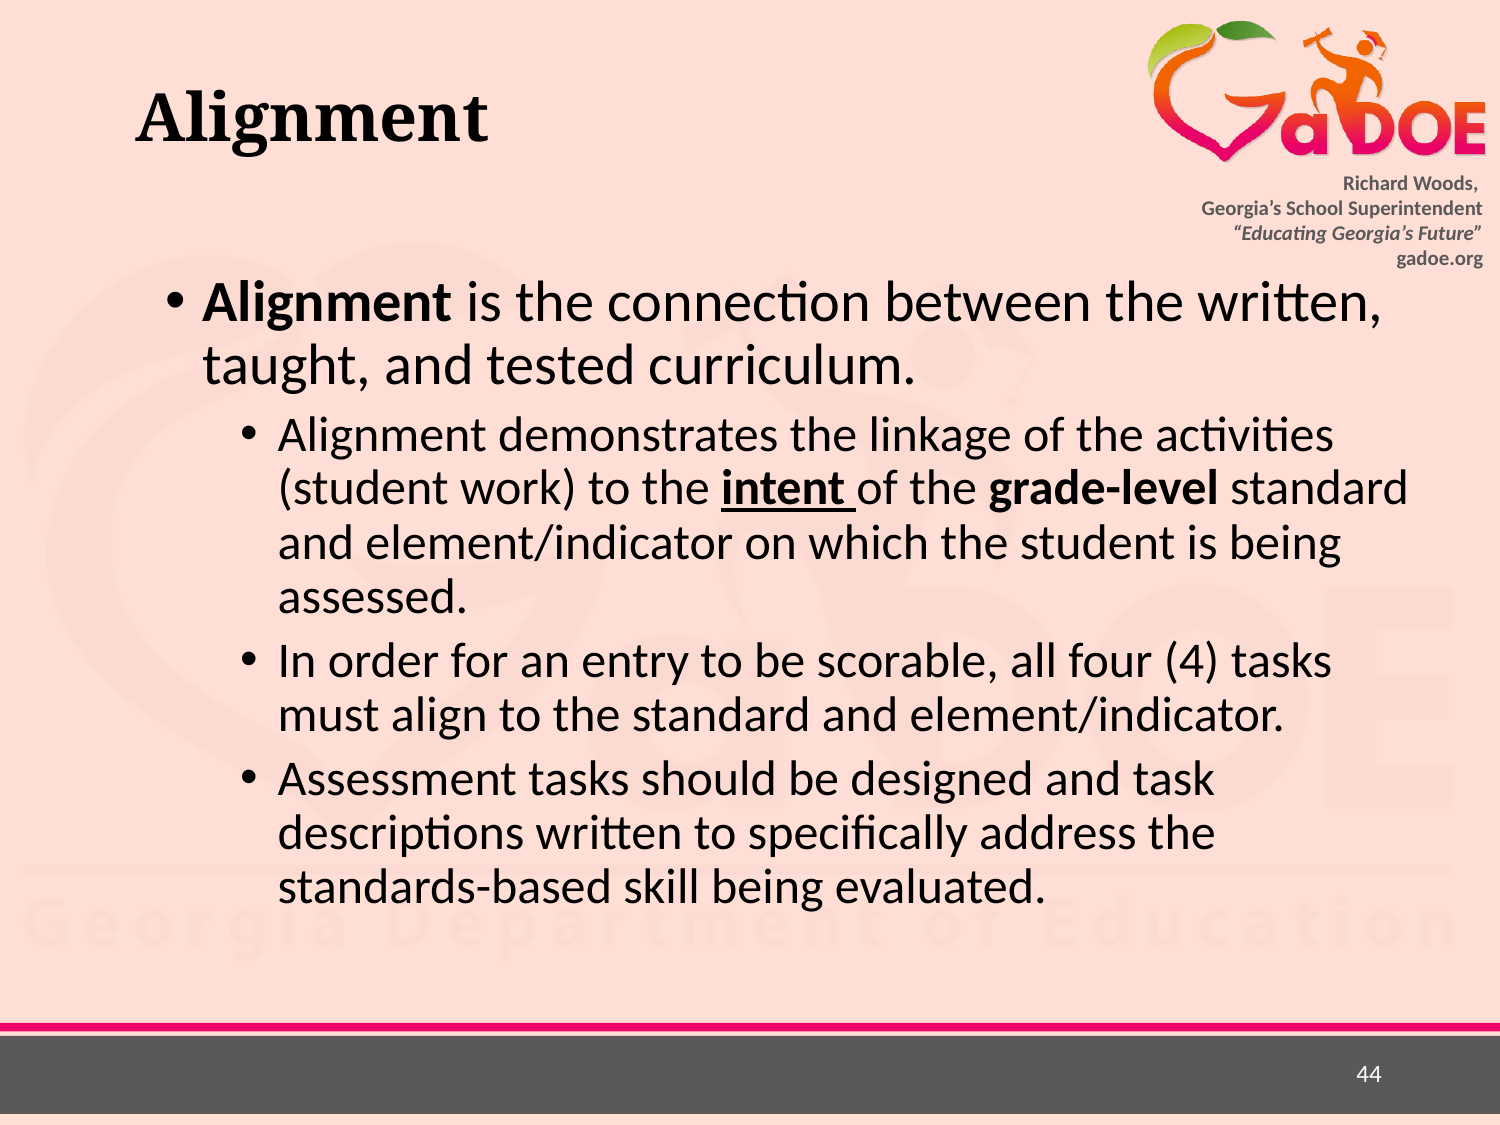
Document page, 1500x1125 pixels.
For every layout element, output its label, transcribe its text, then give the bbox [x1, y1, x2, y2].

picture [1135, 8, 1499, 164]
list Alignment is the connection between the written, taught, and tested curriculum. Alignment demonstrates the linkage of the activities (student work) to the intent of the grade-level standard and element/indicator on which the student is being assessed. In order for an entry to be scorable, all four (4) tasks must align to the standard and element/indicator. Assessment tasks should be designed and task descriptions written to specifically address the standards-based skill being evaluated. [150, 264, 1444, 978]
title Alignment [120, 76, 1157, 164]
picture [19, 235, 1473, 980]
slide_number 44 [1059, 1042, 1397, 1103]
